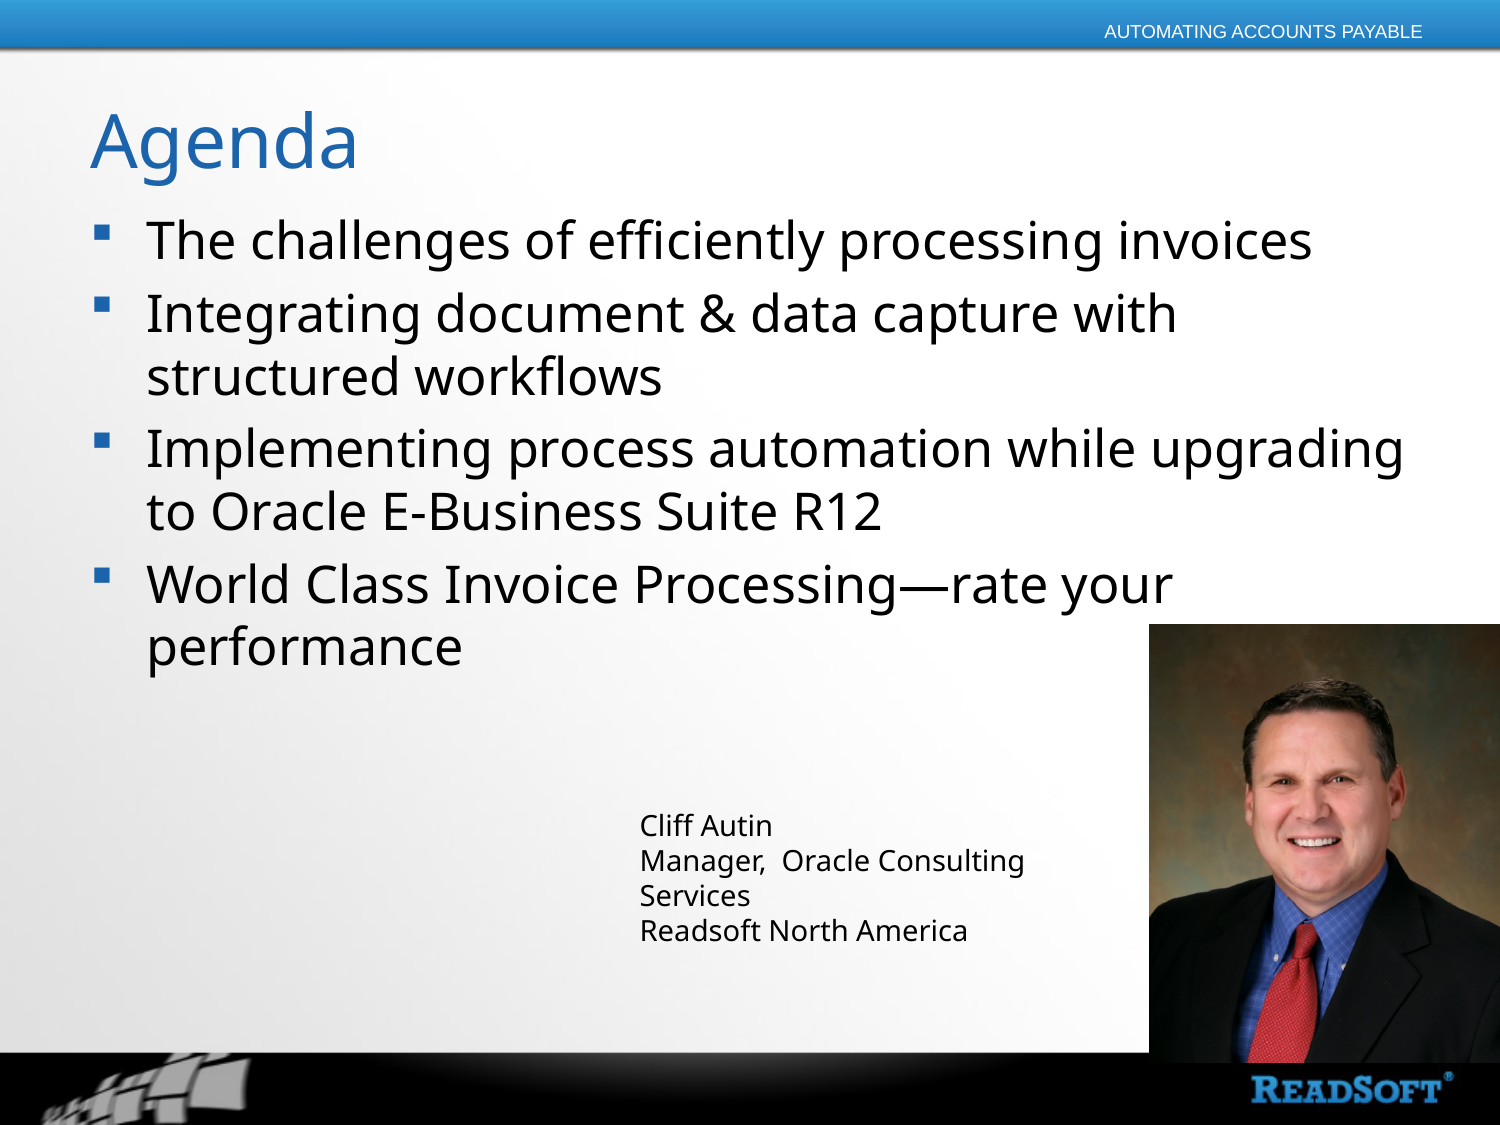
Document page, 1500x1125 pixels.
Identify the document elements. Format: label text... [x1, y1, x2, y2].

title Agenda [75, 45, 1425, 200]
picture [0, 0, 1500, 1125]
text_box Cliff Autin Manager, Oracle Consulting Services Readsoft North America [624, 799, 1138, 955]
text_box AUTOMATING ACCOUNTS PAYABLE [744, 12, 1438, 50]
list The challenges of efficiently processing invoices Integrating document & data capture with structured workflows Implementing process automation while upgrading to Oracle E-Business Suite R12 World Class Invoice Processing—rate your performance [75, 200, 1425, 943]
